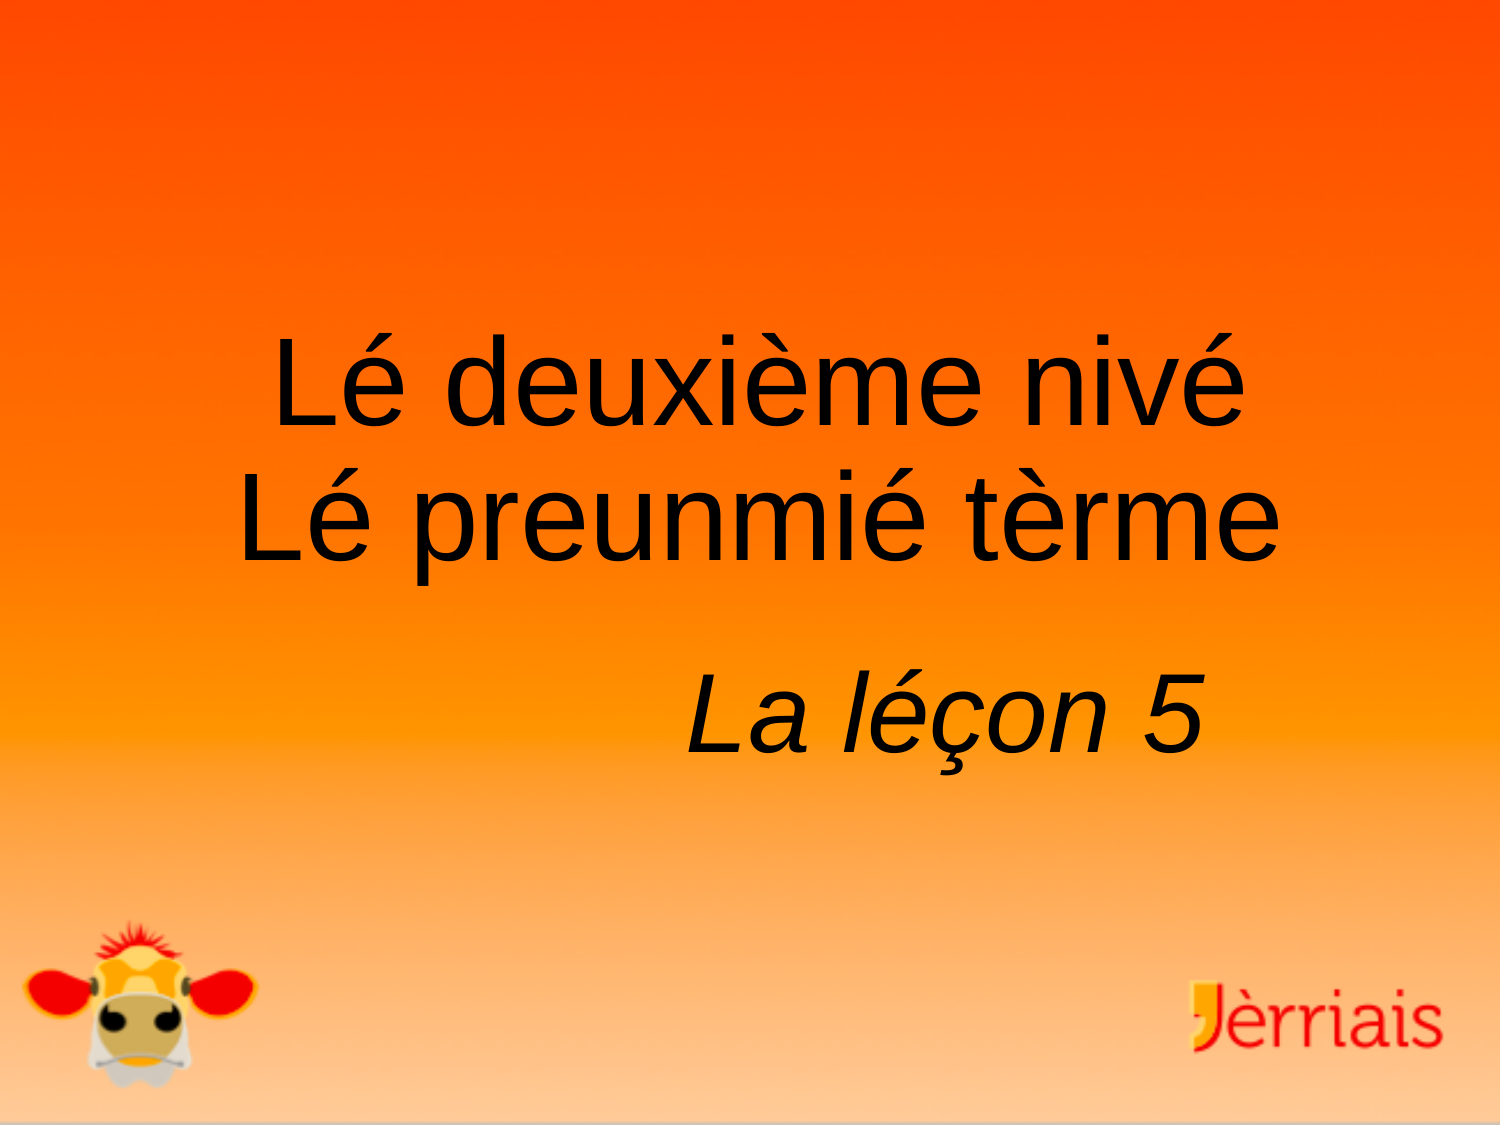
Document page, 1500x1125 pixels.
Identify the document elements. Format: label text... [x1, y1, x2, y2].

subtitle La léçon 5 [602, 648, 1289, 825]
title Lé deuxième nivé Lé preunmié tèrme [197, 203, 1323, 596]
picture [0, 0, 1500, 1125]
